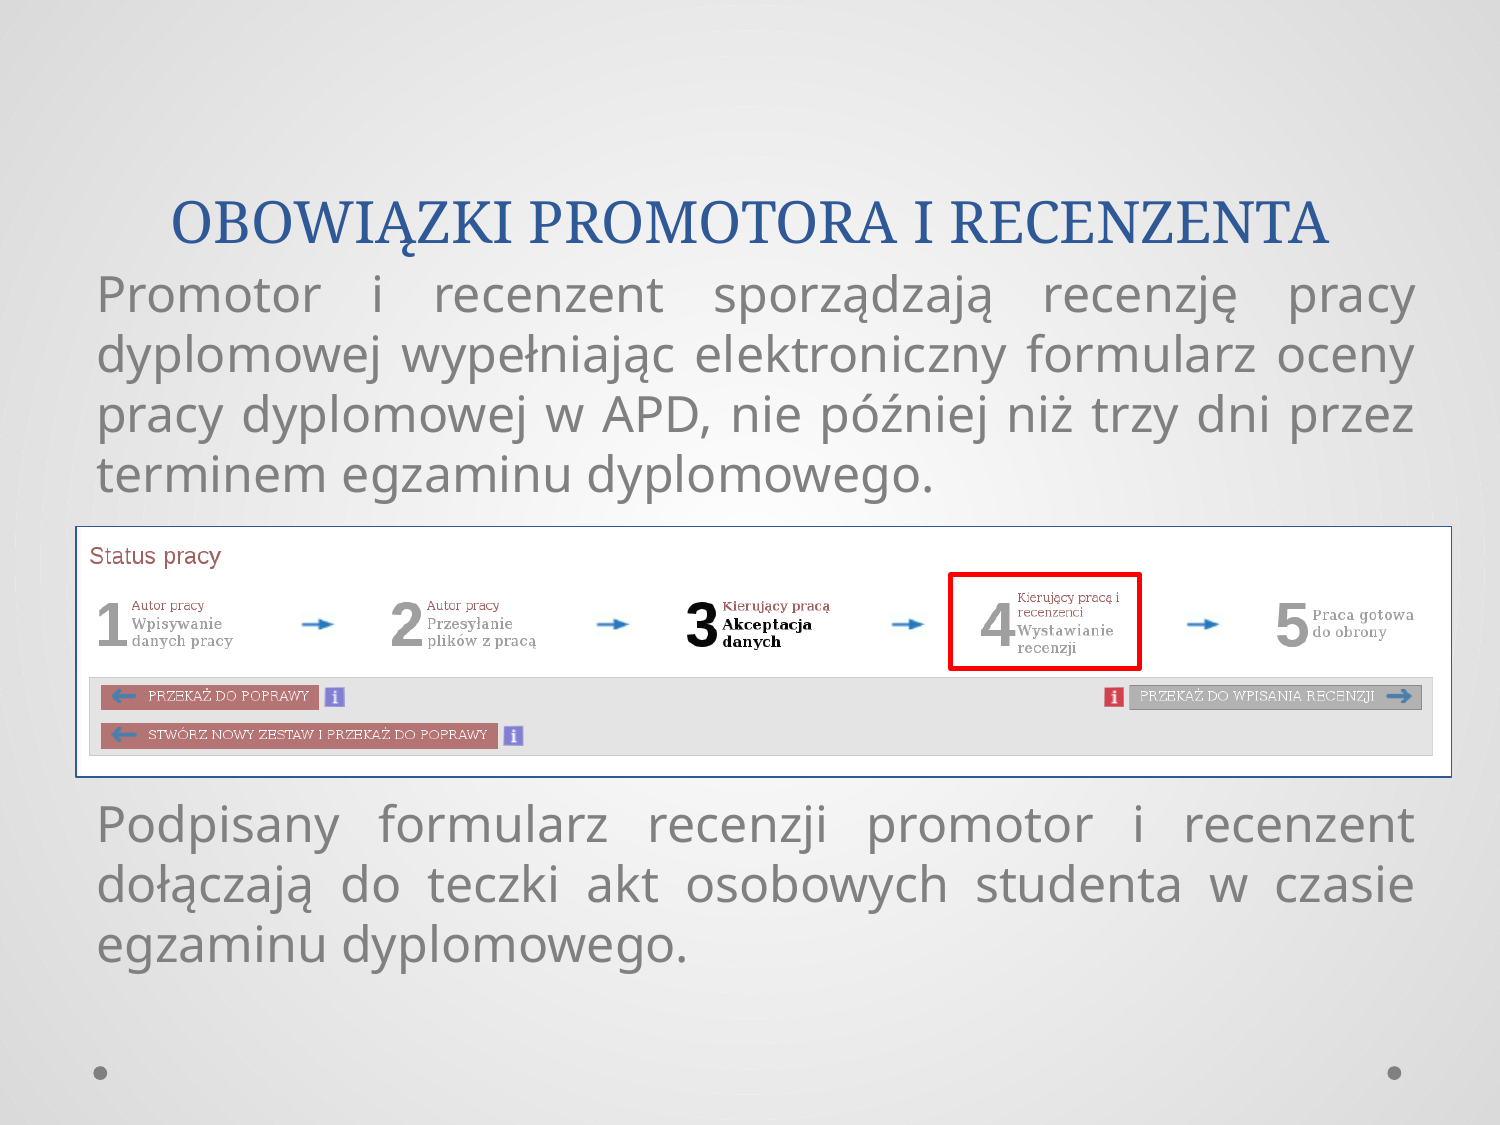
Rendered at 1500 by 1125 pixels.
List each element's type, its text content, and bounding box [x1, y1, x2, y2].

list Promotor i recenzent sporządzają recenzję pracy dyplomowej wypełniając elektroniczny formularz oceny pracy dyplomowej w APD, nie później niż trzy dni przez terminem egzaminu dyplomowego. Podpisany formularz recenzji promotor i recenzent dołączają do teczki akt osobowych studenta w czasie egzaminu dyplomowego. [81, 785, 1432, 998]
list Promotor i recenzent sporządzają recenzję pracy dyplomowej wypełniając elektroniczny formularz oceny pracy dyplomowej w APD, nie później niż trzy dni przez terminem egzaminu dyplomowego. Podpisany formularz recenzji promotor i recenzent dołączają do teczki akt osobowych studenta w czasie egzaminu dyplomowego. [81, 255, 1432, 525]
title OBOWIĄZKI PROMOTORA I RECENZENTA [75, 0, 1425, 263]
picture [76, 526, 1451, 777]
